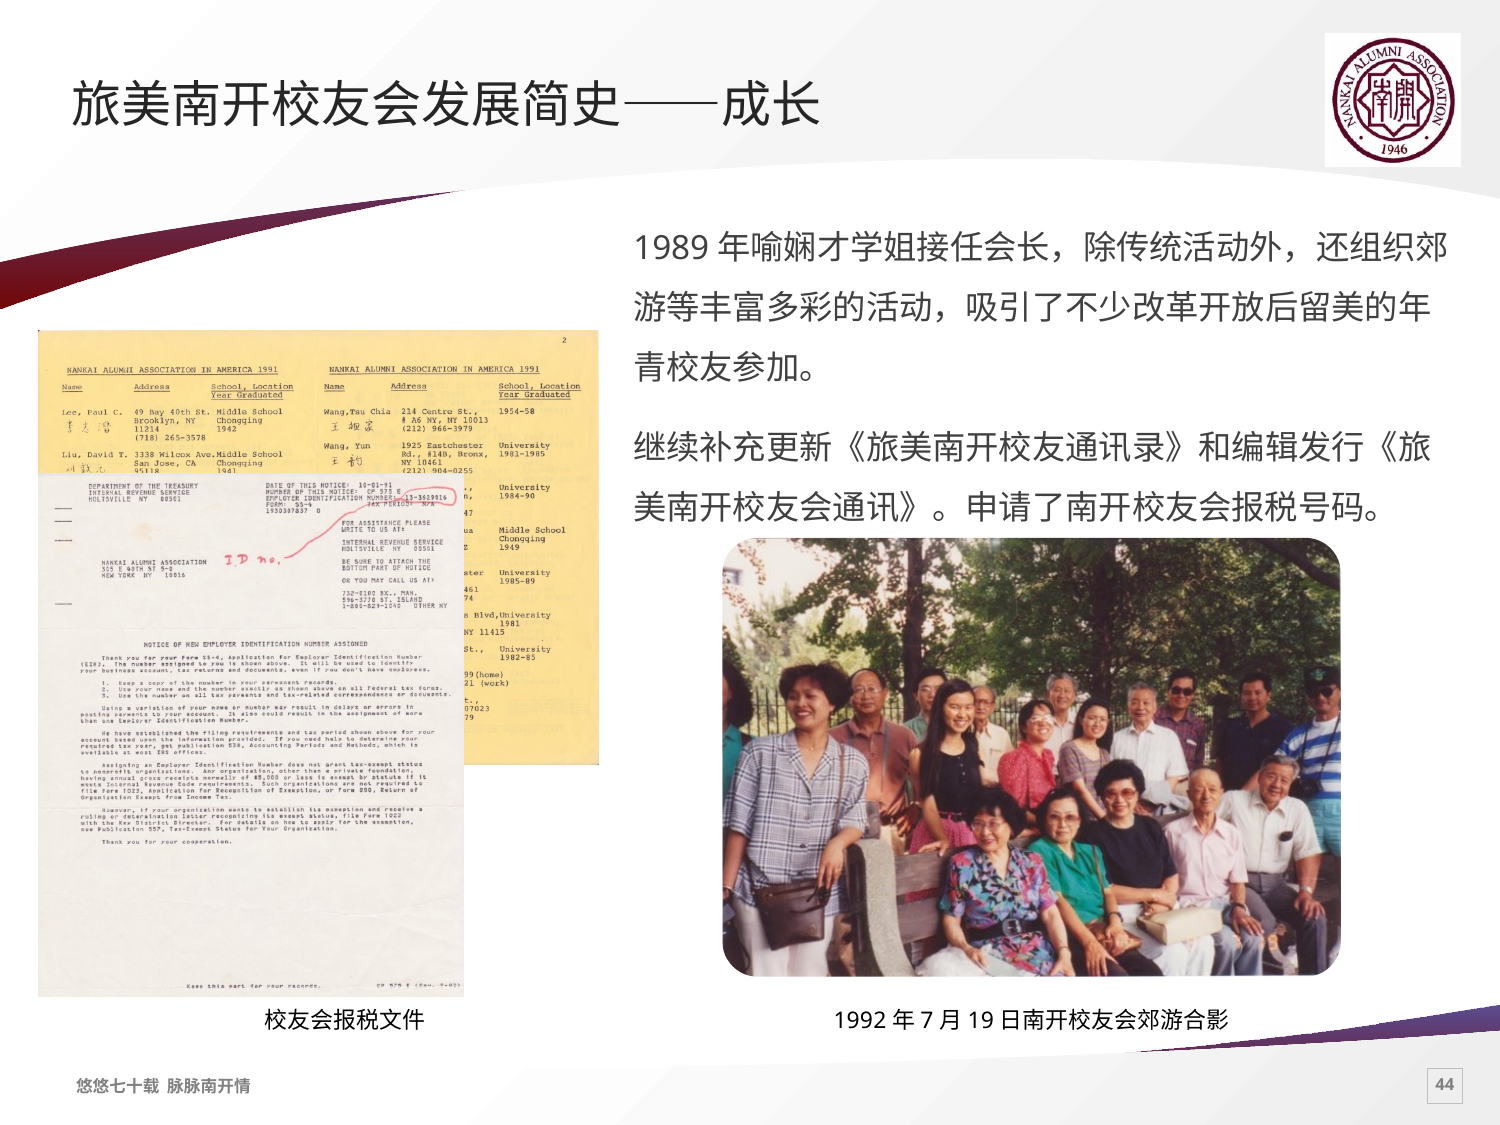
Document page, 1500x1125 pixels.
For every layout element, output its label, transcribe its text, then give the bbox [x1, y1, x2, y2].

text_box 1989年喻娴才学姐接任会长，除传统活动外，还组织郊游等丰富多彩的活动，吸引了不少改革开放后留美的年青校友参加。 继续补充更新《旅美南开校友通讯录》和编辑发行《旅美南开校友会通讯》。申请了南开校友会报税号码。 [621, 198, 1465, 534]
picture [38, 330, 599, 997]
picture [1325, 33, 1461, 167]
title 旅美南开校友会发展简史——成长 [59, 60, 1410, 149]
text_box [722, 537, 1342, 1045]
text_box 校友会报税文件 [177, 997, 514, 1045]
